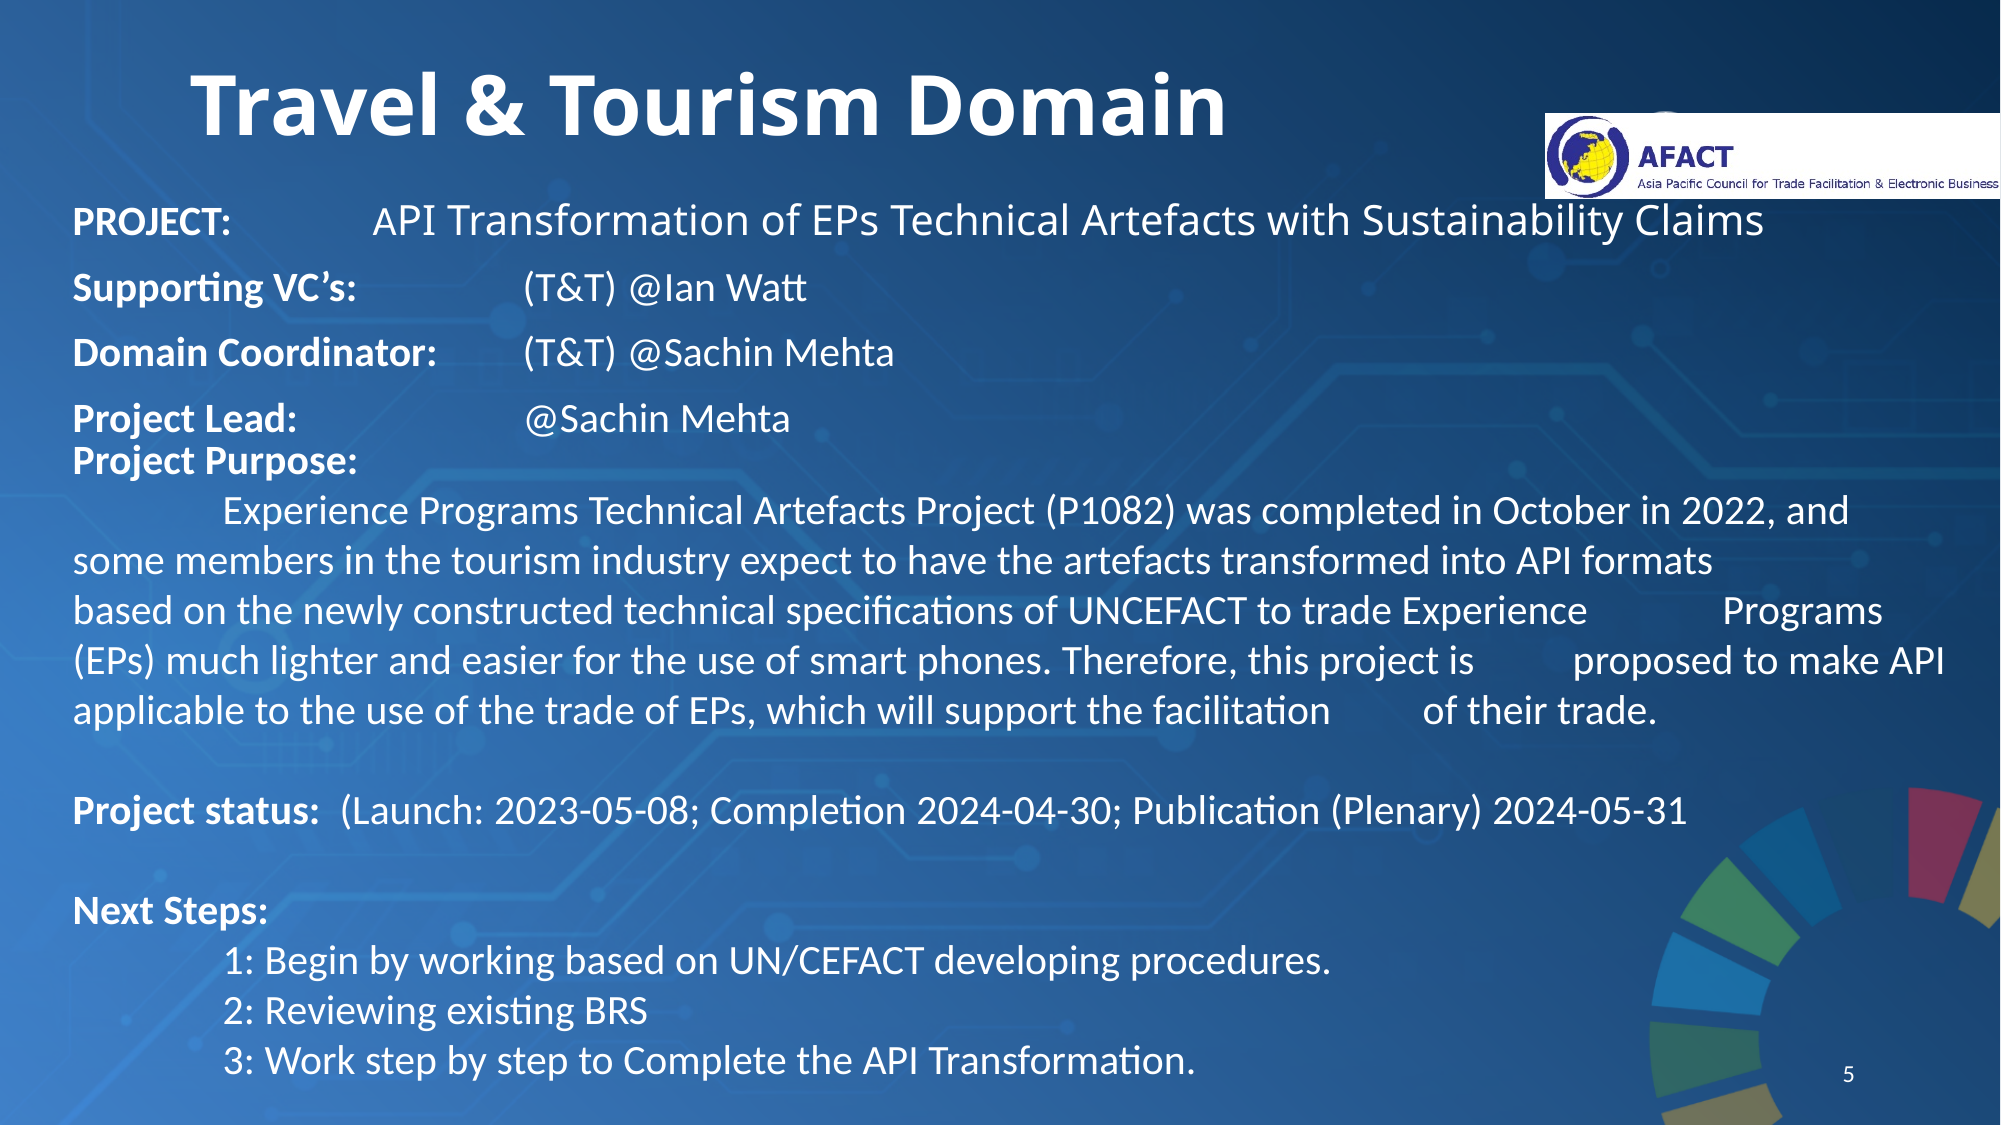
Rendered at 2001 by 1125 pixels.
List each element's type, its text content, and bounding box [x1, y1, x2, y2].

title Travel & Tourism Domain [150, 26, 1270, 162]
list PROJECT: API Transformation of EPs Technical Artefacts with Sustainability Claims Supporting VC’s: (T&T) @Ian Watt Domain Coordinator: (T&T) @Sachin Mehta Project Lead: @Sachin Mehta [64, 191, 1897, 660]
text_box Project Purpose: Experience Programs Technical Artefacts Project (P1082) was completed in October in 2022, and some members in the tourism industry expect to have the artefacts transformed into API formats based on the newly constructed technical specifications of UNCEFACT to trade Experience Programs (EPs) much lighter and easier for the use of smart phones. Therefore, this project is proposed to make API applicable to the use of the trade of EPs, which will support the facilitation of their trade. Project status: (Launch: 2023-05-08; Completion 2024-04-30; Publication (Plenary) 2024-05-31 Next Steps: 1: Begin by working based on UN/CEFACT developing procedures. 2: Reviewing existing BRS 3: Work step by step to Complete the API Transformation. [65, 425, 1958, 1091]
picture [0, 0, 2001, 1125]
slide_number 5 [1818, 1050, 1863, 1096]
